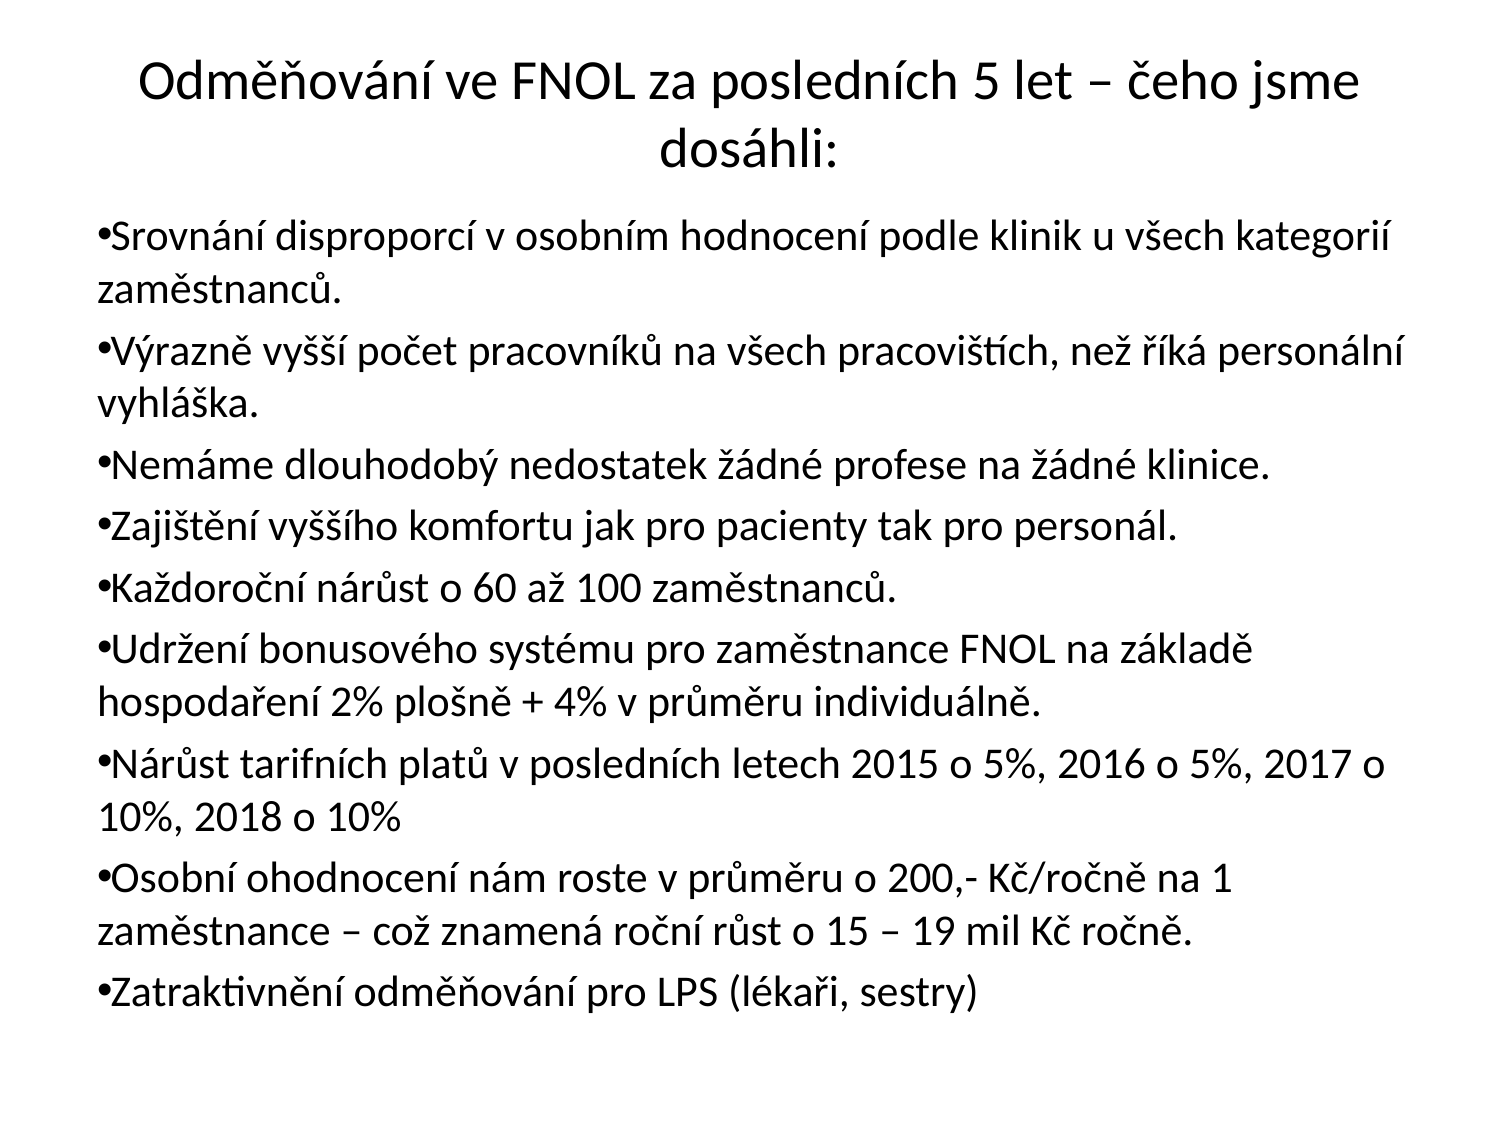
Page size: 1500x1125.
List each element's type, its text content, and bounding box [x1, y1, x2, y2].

title Odměňování ve FNOL za posledních 5 let – čeho jsme dosáhli: [112, 35, 1388, 188]
subtitle Srovnání disproporcí v osobním hodnocení podle klinik u všech kategorií zaměstnanců. Výrazně vyšší počet pracovníků na všech pracovištích, než říká personální vyhláška. Nemáme dlouhodobý nedostatek žádné profese na žádné klinice. Zajištění vyššího komfortu jak pro pacienty tak pro personál. Každoroční nárůst o 60 až 100 zaměstnanců. Udržení bonusového systému pro zaměstnance FNOL na základě hospodaření 2% plošně + 4% v průměru individuálně. Nárůst tarifních platů v posledních letech 2015 o 5%, 2016 o 5%, 2017 o 10%, 2018 o 10% Osobní ohodnocení nám roste v průměru o 200,- Kč/ročně na 1 zaměstnance – což znamená roční růst o 15 – 19 mil Kč ročně. Zatraktivnění odměňování pro LPS (lékaři, sestry) [82, 199, 1430, 1032]
